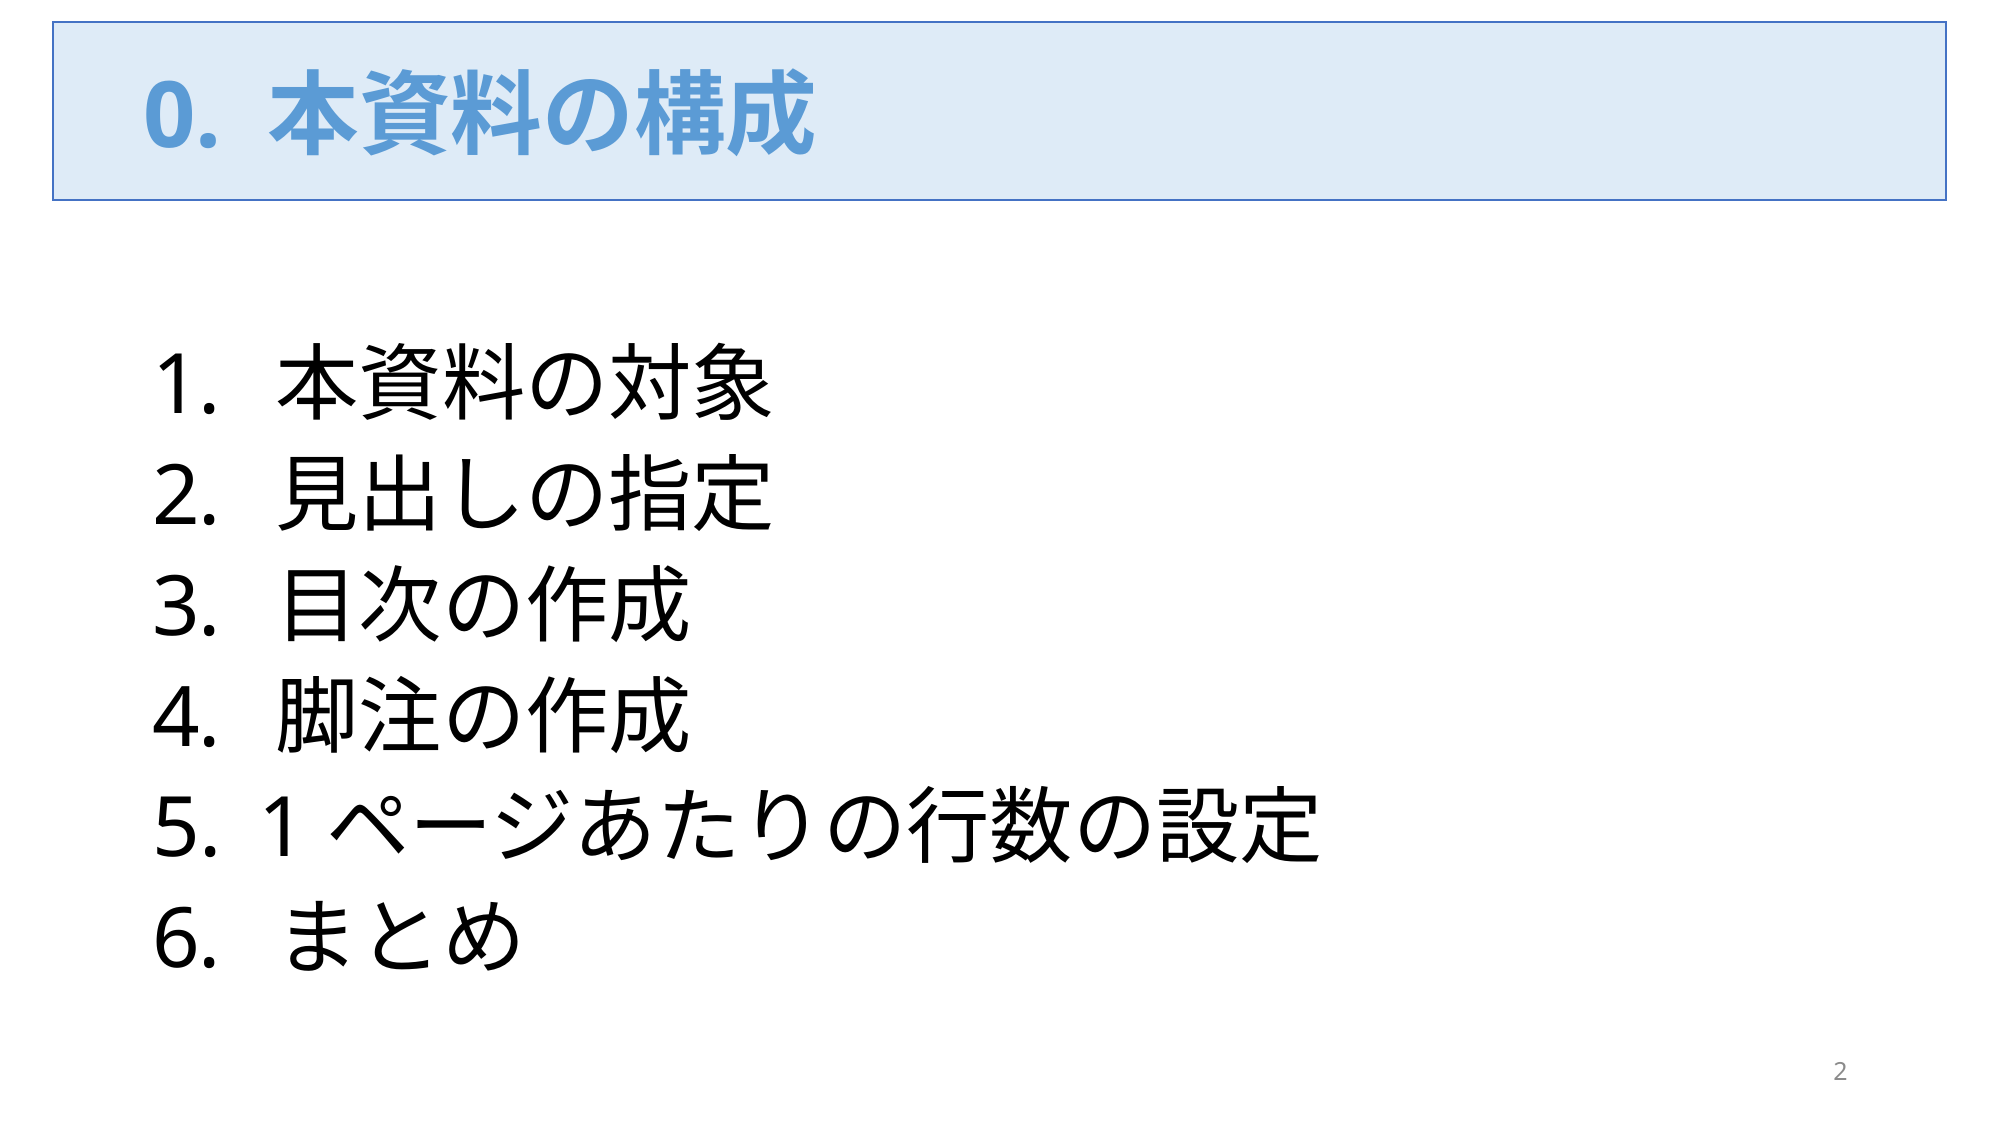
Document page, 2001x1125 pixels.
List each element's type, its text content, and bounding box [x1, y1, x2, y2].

list 本資料の対象 見出しの指定 目次の作成 脚注の作成 1ページあたりの行数の設定 まとめ [137, 334, 1702, 1015]
slide_number 2 [1412, 1042, 1863, 1103]
text_box 0. 本資料の構成 [52, 21, 1947, 201]
